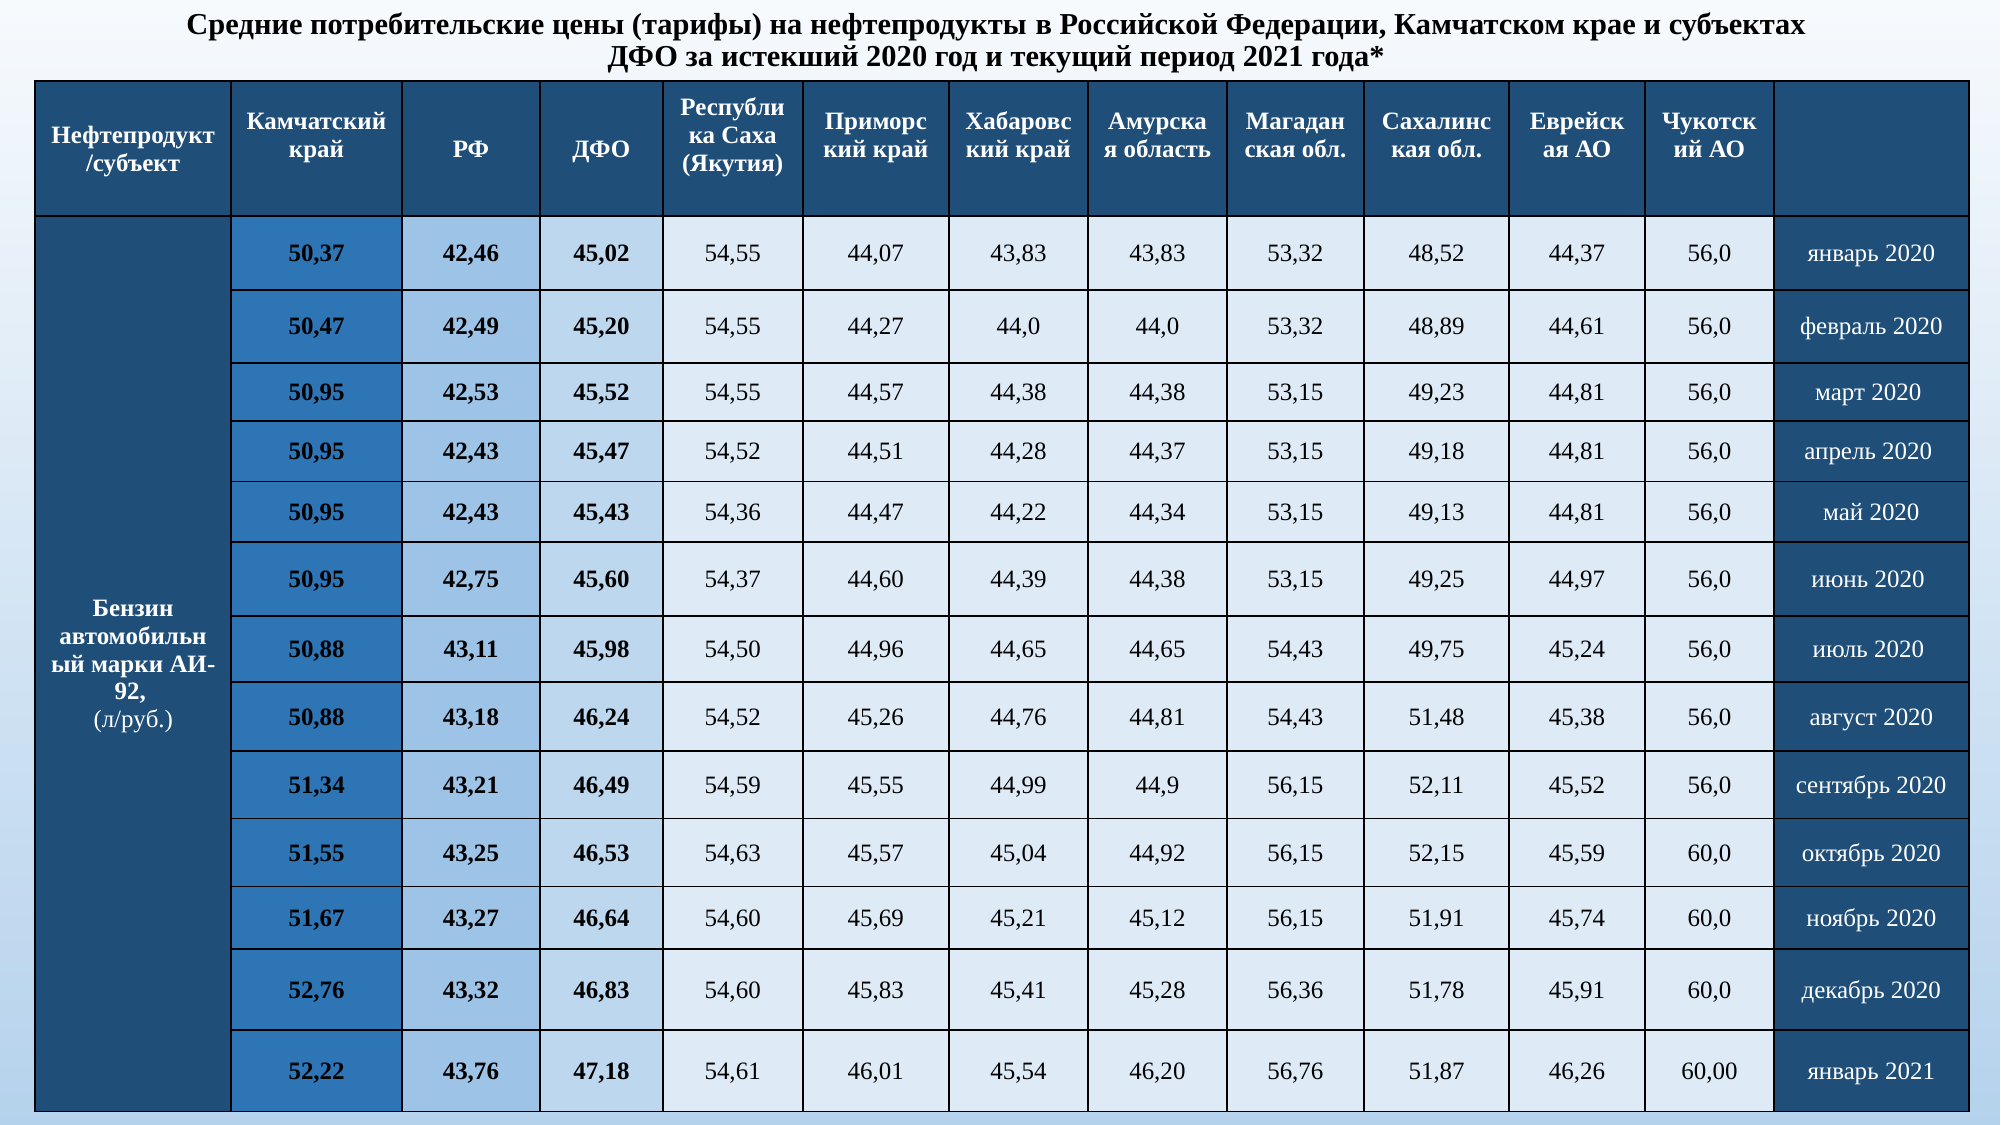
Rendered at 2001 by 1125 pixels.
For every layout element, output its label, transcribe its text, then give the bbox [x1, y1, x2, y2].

table_cell 45,26 [804, 683, 948, 750]
table_cell 44,96 [804, 617, 948, 681]
table_cell 45,52 [1510, 752, 1644, 818]
table_cell 44,28 [950, 422, 1087, 481]
table_cell 50,47 [232, 291, 401, 362]
table_cell 54,43 [1228, 617, 1363, 681]
table_cell 45,04 [950, 819, 1087, 886]
table_cell 54,52 [664, 422, 802, 481]
table_header Хабаровский край [950, 82, 1087, 215]
table_cell 44,37 [1089, 422, 1226, 481]
table_cell 51,91 [1365, 887, 1508, 948]
table_cell 56,0 [1646, 364, 1773, 420]
table_cell 56,0 [1646, 422, 1773, 481]
table_cell 51,87 [1365, 1031, 1508, 1111]
table_cell 50,95 [232, 364, 401, 420]
table_cell 44,81 [1089, 683, 1226, 750]
table_cell 50,95 [232, 482, 401, 541]
table_cell 47,18 [541, 1031, 662, 1111]
table_cell 44,81 [1510, 364, 1644, 420]
table_cell 42,49 [403, 291, 539, 362]
table_cell октябрь 2020 [1775, 819, 1968, 886]
table_cell 44,34 [1089, 482, 1226, 541]
table_cell 51,67 [232, 887, 401, 948]
table_cell 49,13 [1365, 482, 1508, 541]
table_cell 60,0 [1646, 819, 1773, 886]
table_cell 44,37 [1510, 217, 1644, 289]
table_cell 44,81 [1510, 482, 1644, 541]
table_cell 54,36 [664, 482, 802, 541]
table_cell апрель 2020 [1775, 422, 1968, 481]
table_cell 53,32 [1228, 291, 1363, 362]
table_cell 56,0 [1646, 543, 1773, 615]
table_cell 46,49 [541, 752, 662, 818]
table_cell 50,88 [232, 617, 401, 681]
table_cell 56,15 [1228, 752, 1363, 818]
table_cell март 2020 [1775, 364, 1968, 420]
table_cell 50,95 [232, 422, 401, 481]
table_cell 56,0 [1646, 683, 1773, 750]
table_cell 54,59 [664, 752, 802, 818]
table_cell 44,0 [950, 291, 1087, 362]
table_cell 44,81 [1510, 422, 1644, 481]
table_cell 45,54 [950, 1031, 1087, 1111]
table_cell 45,28 [1089, 950, 1226, 1029]
table_cell февраль 2020 [1775, 291, 1968, 362]
title Средние потребительские цены (тарифы) на нефтепродукты в Российской Федерации, Камчатском крае и субъектах ДФО за истекший 2020 год и текущий период 2021 года* [137, 0, 1856, 80]
table_cell 42,43 [403, 482, 539, 541]
table_cell 46,26 [1510, 1031, 1644, 1111]
table_cell 43,83 [1089, 217, 1226, 289]
table_header Амурская область [1089, 82, 1226, 215]
table_cell 56,15 [1228, 819, 1363, 886]
table_cell 45,83 [804, 950, 948, 1029]
table_cell 45,20 [541, 291, 662, 362]
table_cell 45,74 [1510, 887, 1644, 948]
table_cell 46,64 [541, 887, 662, 948]
table_cell 54,43 [1228, 683, 1363, 750]
table_cell 54,50 [664, 617, 802, 681]
table_cell 49,75 [1365, 617, 1508, 681]
table_cell 43,76 [403, 1031, 539, 1111]
table_cell 56,15 [1228, 887, 1363, 948]
table_cell 44,39 [950, 543, 1087, 615]
table_cell 60,00 [1646, 1031, 1773, 1111]
table_cell 54,61 [664, 1031, 802, 1111]
table_cell 43,83 [950, 217, 1087, 289]
table_cell 50,95 [232, 543, 401, 615]
table_cell 45,21 [950, 887, 1087, 948]
table_cell 56,0 [1646, 291, 1773, 362]
table_cell 50,88 [232, 683, 401, 750]
table_cell 45,43 [541, 482, 662, 541]
table_cell 51,78 [1365, 950, 1508, 1029]
table_cell 44,97 [1510, 543, 1644, 615]
table_cell 44,99 [950, 752, 1087, 818]
table_cell январь 2021 [1775, 1031, 1968, 1111]
table_cell 49,18 [1365, 422, 1508, 481]
table_cell 43,25 [403, 819, 539, 886]
table_cell 44,22 [950, 482, 1087, 541]
table_cell 45,24 [1510, 617, 1644, 681]
table_cell 44,0 [1089, 291, 1226, 362]
table_cell 43,11 [403, 617, 539, 681]
table_cell 46,20 [1089, 1031, 1226, 1111]
table_cell 45,98 [541, 617, 662, 681]
table_cell 54,60 [664, 887, 802, 948]
table_cell 44,38 [1089, 543, 1226, 615]
table_cell 42,75 [403, 543, 539, 615]
table_cell 44,76 [950, 683, 1087, 750]
table_cell 44,65 [950, 617, 1087, 681]
table_cell 44,07 [804, 217, 948, 289]
table_cell 52,22 [232, 1031, 401, 1111]
table_cell 45,47 [541, 422, 662, 481]
table_cell 43,32 [403, 950, 539, 1029]
table_cell 42,43 [403, 422, 539, 481]
table_cell 53,15 [1228, 482, 1363, 541]
table_cell 54,55 [664, 217, 802, 289]
table_cell Бензин автомобильный марки АИ-92, (л/руб.) [36, 217, 230, 1111]
table_cell 52,76 [232, 950, 401, 1029]
table_header Приморский край [804, 82, 948, 215]
table_cell 54,55 [664, 364, 802, 420]
table_header РФ [403, 82, 539, 215]
table_cell 51,55 [232, 819, 401, 886]
table_cell 44,47 [804, 482, 948, 541]
table_cell 44,27 [804, 291, 948, 362]
table_cell 54,60 [664, 950, 802, 1029]
table_cell 45,91 [1510, 950, 1644, 1029]
table_cell 46,01 [804, 1031, 948, 1111]
table_cell 46,24 [541, 683, 662, 750]
table_cell 51,34 [232, 752, 401, 818]
table_cell июль 2020 [1775, 617, 1968, 681]
table_cell 48,52 [1365, 217, 1508, 289]
table_cell 45,60 [541, 543, 662, 615]
table_cell 45,57 [804, 819, 948, 886]
table_cell 45,69 [804, 887, 948, 948]
table_cell 44,9 [1089, 752, 1226, 818]
table_cell 44,65 [1089, 617, 1226, 681]
table_cell 53,15 [1228, 543, 1363, 615]
table_cell 60,0 [1646, 887, 1773, 948]
table_cell 51,48 [1365, 683, 1508, 750]
table_cell 56,0 [1646, 617, 1773, 681]
table_cell 45,38 [1510, 683, 1644, 750]
table_cell 43,27 [403, 887, 539, 948]
table_cell 45,12 [1089, 887, 1226, 948]
table_cell январь 2020 [1775, 217, 1968, 289]
table_cell 43,21 [403, 752, 539, 818]
table_cell 42,46 [403, 217, 539, 289]
table_cell 49,23 [1365, 364, 1508, 420]
table_cell декабрь 2020 [1775, 950, 1968, 1029]
table_cell 45,41 [950, 950, 1087, 1029]
table_header Нефтепродукт/субъект [36, 82, 230, 215]
table_header Магаданская обл. [1228, 82, 1363, 215]
table_header Еврейская АО [1510, 82, 1644, 215]
table_cell 56,0 [1646, 217, 1773, 289]
table_cell 60,0 [1646, 950, 1773, 1029]
table_cell 56,0 [1646, 482, 1773, 541]
table_header Республика Саха (Якутия) [664, 82, 802, 215]
table_header Камчатский край [232, 82, 401, 215]
table_cell июнь 2020 [1775, 543, 1968, 615]
table_cell 54,55 [664, 291, 802, 362]
table_cell 45,02 [541, 217, 662, 289]
table_cell ноябрь 2020 [1775, 887, 1968, 948]
table_cell 44,61 [1510, 291, 1644, 362]
table_cell 43,18 [403, 683, 539, 750]
table_cell 54,63 [664, 819, 802, 886]
table_cell сентябрь 2020 [1775, 752, 1968, 818]
table_cell 54,52 [664, 683, 802, 750]
table_cell 46,53 [541, 819, 662, 886]
table_cell 52,15 [1365, 819, 1508, 886]
table_cell 45,55 [804, 752, 948, 818]
table_header ДФО [541, 82, 662, 215]
table_cell 42,53 [403, 364, 539, 420]
table_cell 54,37 [664, 543, 802, 615]
table_cell 44,38 [1089, 364, 1226, 420]
table_cell 53,15 [1228, 422, 1363, 481]
table_cell 53,32 [1228, 217, 1363, 289]
table_cell 56,0 [1646, 752, 1773, 818]
table_cell 44,38 [950, 364, 1087, 420]
table_cell 46,83 [541, 950, 662, 1029]
table_cell 56,76 [1228, 1031, 1363, 1111]
table_cell 45,52 [541, 364, 662, 420]
table_cell 44,92 [1089, 819, 1226, 886]
table_cell 56,36 [1228, 950, 1363, 1029]
table_cell 44,57 [804, 364, 948, 420]
table_cell 44,51 [804, 422, 948, 481]
table_cell 45,59 [1510, 819, 1644, 886]
table_cell 53,15 [1228, 364, 1363, 420]
table_header Чукотский АО [1646, 82, 1773, 215]
table_cell май 2020 [1775, 482, 1968, 541]
table_cell 44,60 [804, 543, 948, 615]
table_header Сахалинская обл. [1365, 82, 1508, 215]
table_cell август 2020 [1775, 683, 1968, 750]
table_cell 48,89 [1365, 291, 1508, 362]
table_header [1775, 82, 1968, 215]
table_cell 50,37 [232, 217, 401, 289]
table_cell 49,25 [1365, 543, 1508, 615]
table_cell 52,11 [1365, 752, 1508, 818]
